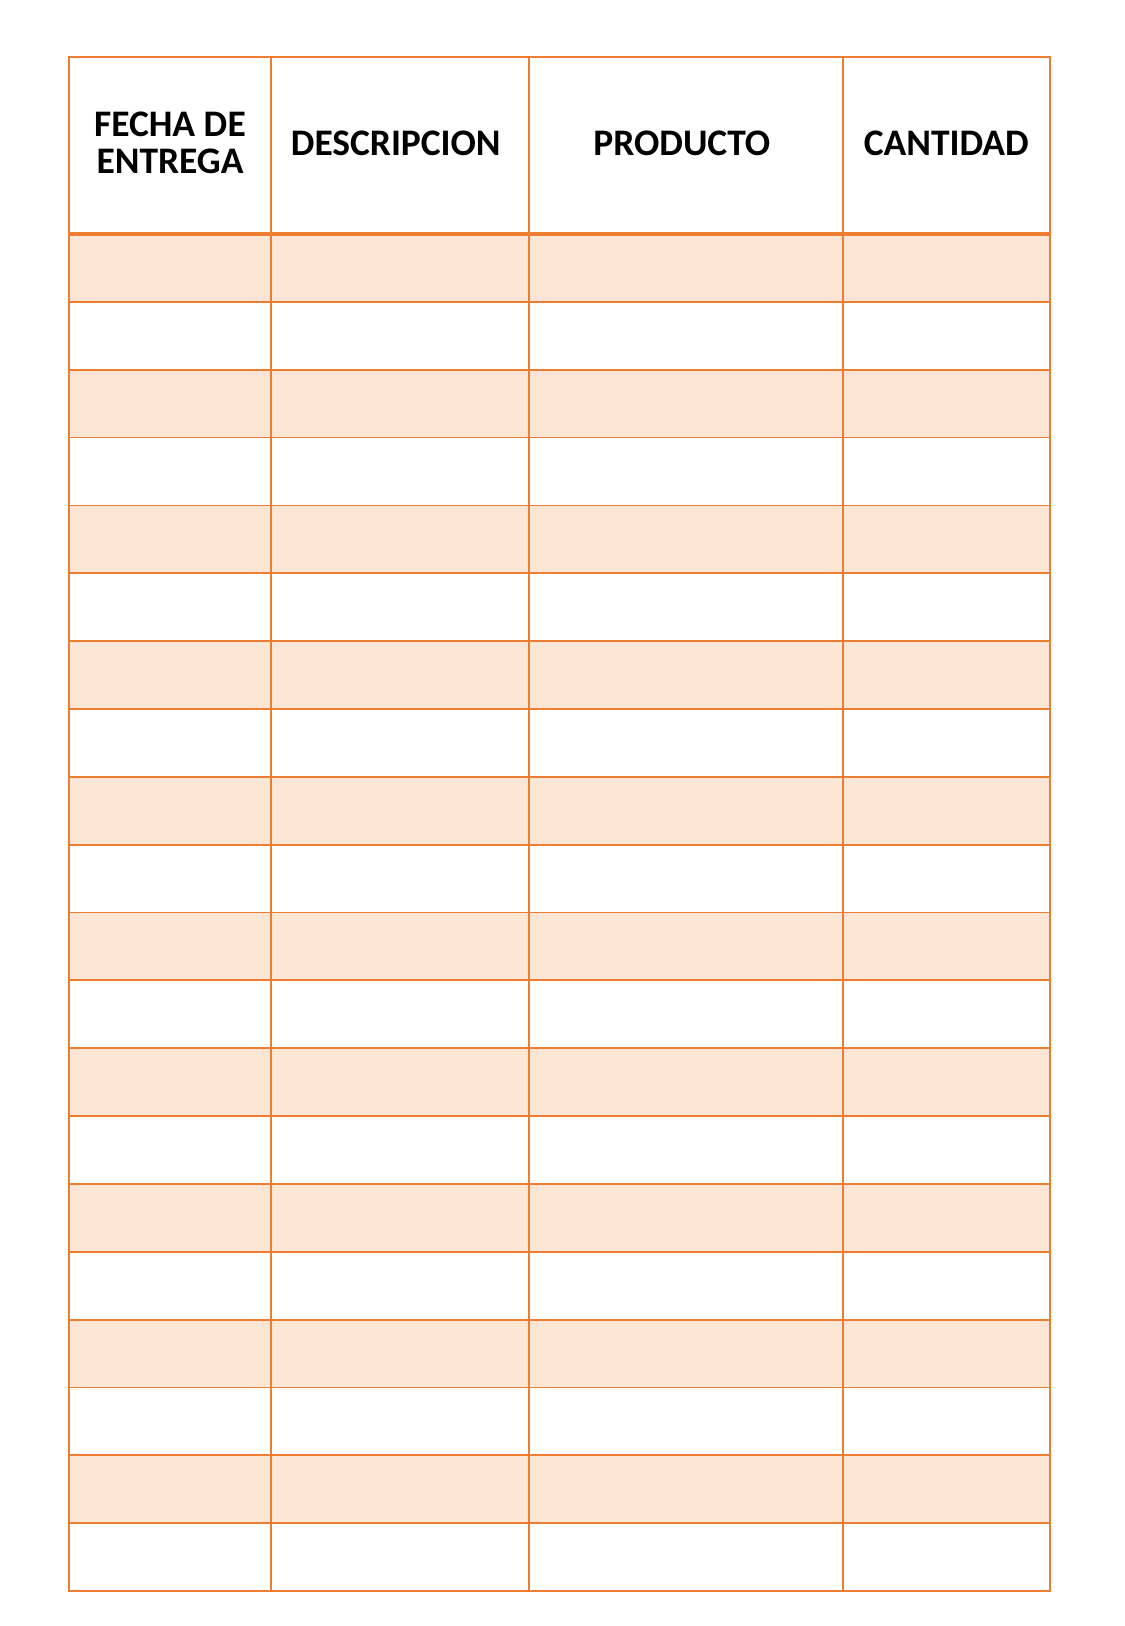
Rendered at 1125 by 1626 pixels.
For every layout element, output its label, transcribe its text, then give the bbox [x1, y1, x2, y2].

table_cell [71, 643, 269, 707]
table_cell [272, 642, 528, 708]
table_cell [70, 506, 270, 572]
table_cell [844, 1185, 1049, 1251]
table_cell [844, 1253, 1049, 1319]
table_cell [844, 236, 1049, 301]
table_cell [530, 438, 842, 505]
table_cell [530, 236, 842, 301]
table_cell [70, 778, 270, 844]
table_cell [272, 438, 528, 505]
table_cell [844, 778, 1049, 844]
table_cell [272, 981, 528, 1047]
table_cell [844, 506, 1049, 572]
table_cell [844, 981, 1049, 1047]
table_cell [530, 710, 842, 776]
table_cell [844, 846, 1049, 912]
table_cell [70, 1117, 270, 1183]
table_cell [70, 574, 270, 640]
table_cell [530, 1456, 842, 1522]
table_cell [530, 981, 842, 1047]
table_cell [530, 1049, 842, 1115]
table_header DESCRIPCION [272, 58, 528, 232]
table_cell [272, 371, 528, 437]
table_cell [272, 1524, 528, 1590]
table_cell [530, 506, 842, 572]
table_cell [272, 236, 528, 301]
table_cell [844, 642, 1049, 708]
table_cell [70, 303, 270, 369]
table_cell [70, 1524, 270, 1590]
table_cell [70, 438, 270, 505]
table_cell [272, 303, 528, 369]
table_cell [70, 1253, 270, 1319]
table_cell [844, 1049, 1049, 1115]
table_cell [530, 1117, 842, 1183]
table_cell [70, 371, 270, 437]
table_cell [530, 1388, 842, 1454]
table_cell [272, 778, 528, 844]
table_cell [70, 236, 270, 301]
table_cell [530, 1253, 842, 1319]
table_cell [70, 1185, 270, 1251]
table_cell [530, 846, 842, 912]
table_cell [530, 574, 842, 640]
table_cell [844, 438, 1049, 505]
table_cell [70, 1456, 270, 1522]
table_cell [844, 303, 1049, 369]
table_cell [70, 1049, 270, 1115]
table_cell [530, 1185, 842, 1251]
table_cell [70, 846, 270, 912]
table_cell [70, 913, 270, 979]
table_cell [530, 642, 842, 708]
table_cell [272, 1185, 528, 1251]
table_cell [530, 913, 842, 979]
table_header CANTIDAD [844, 58, 1049, 232]
table_cell [70, 710, 270, 776]
table_cell [844, 1388, 1049, 1454]
table_cell [70, 981, 270, 1047]
table_cell [272, 1388, 528, 1454]
table_cell [272, 1049, 528, 1115]
table_cell [272, 710, 528, 776]
table_cell [844, 371, 1049, 437]
table_cell [844, 1321, 1049, 1387]
table_cell [272, 1117, 528, 1183]
table_cell [530, 778, 842, 844]
table_cell [272, 574, 528, 640]
table_cell [530, 303, 842, 369]
table_cell [844, 710, 1049, 776]
table_cell [272, 913, 528, 979]
table_cell [272, 1253, 528, 1319]
table_cell [272, 1456, 528, 1522]
table_cell [272, 846, 528, 912]
table_cell [844, 574, 1049, 640]
table_header FECHA DE ENTREGA [70, 58, 270, 232]
table_cell [272, 1321, 528, 1387]
table_cell [530, 1321, 842, 1387]
table_cell [70, 1388, 270, 1454]
table_cell [844, 1524, 1049, 1590]
table_cell [844, 913, 1049, 979]
table_cell [70, 1321, 270, 1387]
table_cell [844, 1456, 1049, 1522]
table_header PRODUCTO [530, 58, 842, 232]
table_cell [530, 1524, 842, 1590]
table_cell [844, 1117, 1049, 1183]
table_cell [530, 371, 842, 437]
table_cell [272, 506, 528, 572]
